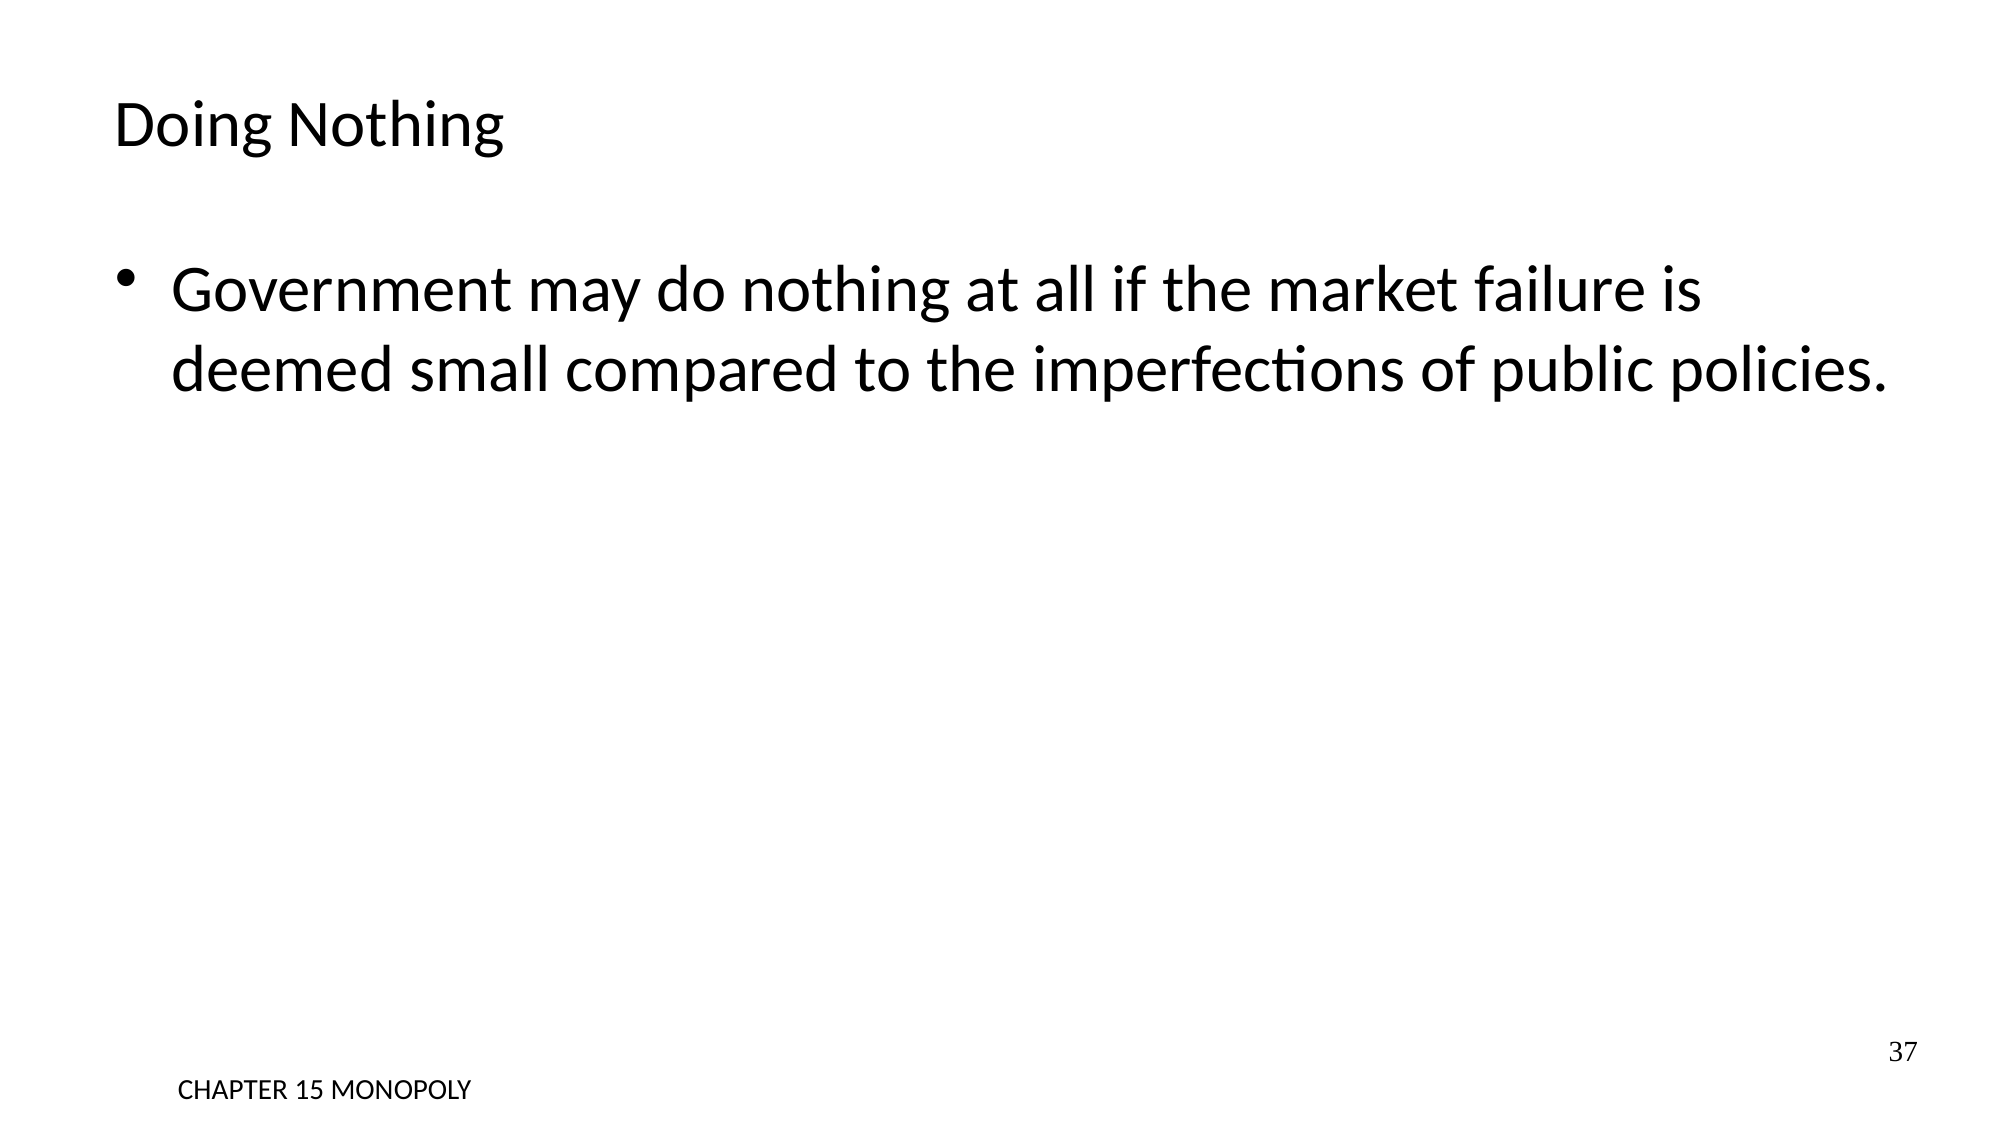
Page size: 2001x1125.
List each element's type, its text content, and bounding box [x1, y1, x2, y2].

footer CHAPTER 15 MONOPOLY [99, 1062, 551, 1103]
slide_number 37 [1817, 1024, 1934, 1103]
title Doing Nothing [99, 24, 1934, 225]
list Government may do nothing at all if the market failure is deemed small compared to the imperfections of public policies. [99, 237, 1934, 1062]
